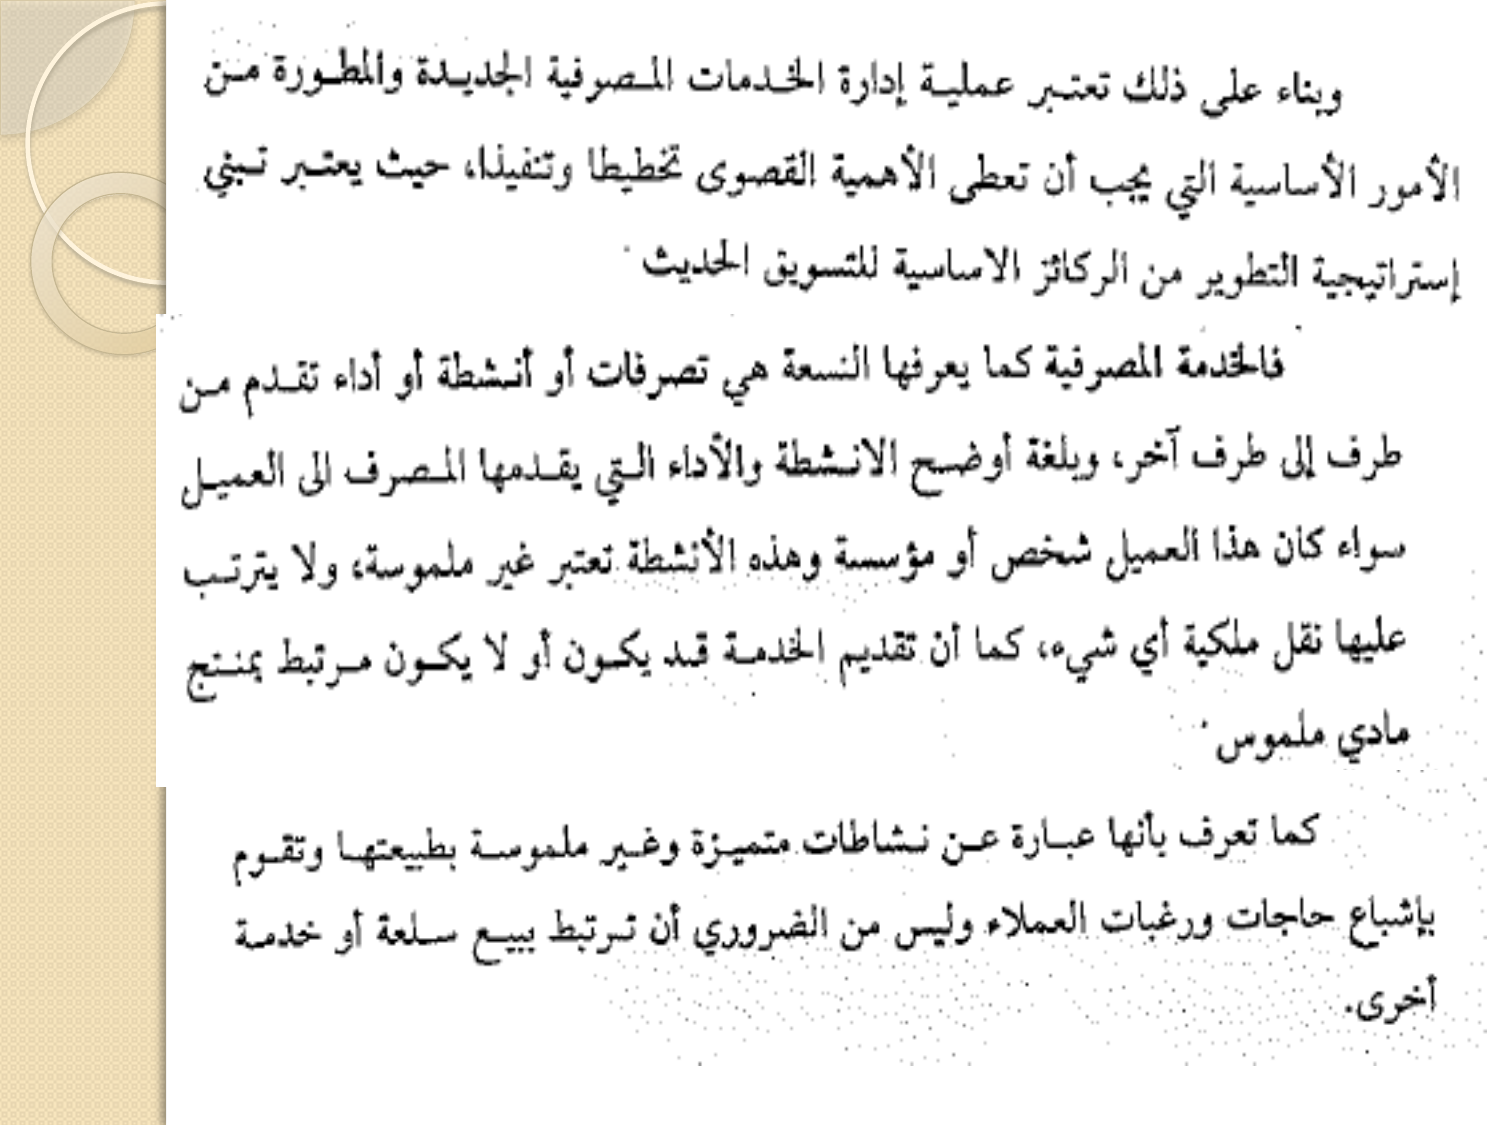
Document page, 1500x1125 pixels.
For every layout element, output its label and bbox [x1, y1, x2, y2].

list [194, 18, 1476, 311]
picture [156, 314, 1487, 1067]
